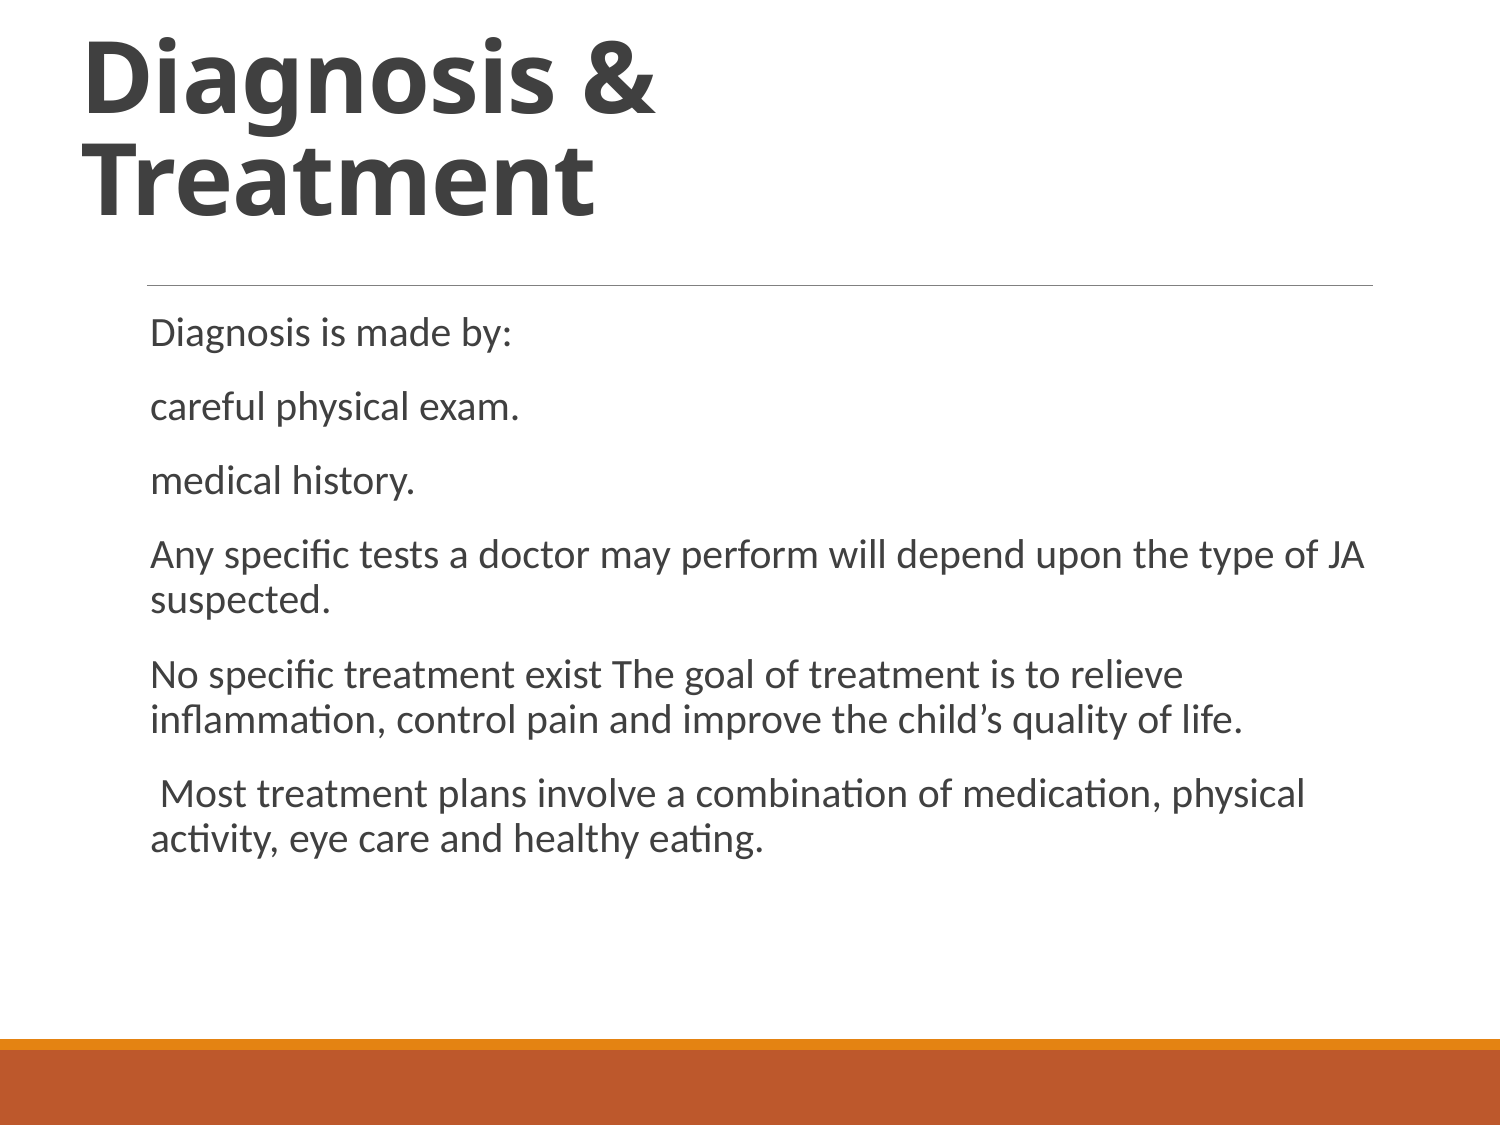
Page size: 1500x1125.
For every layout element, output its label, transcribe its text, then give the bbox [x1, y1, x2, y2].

list Diagnosis is made by: careful physical exam. medical history. Any specific tests a doctor may perform will depend upon the type of JA suspected. No specific treatment exist The goal of treatment is to relieve inflammation, control pain and improve the child’s quality of life. Most treatment plans involve a combination of medication, physical activity, eye care and healthy eating. [135, 302, 1373, 963]
title Diagnosis & Treatment [64, 30, 1112, 244]
